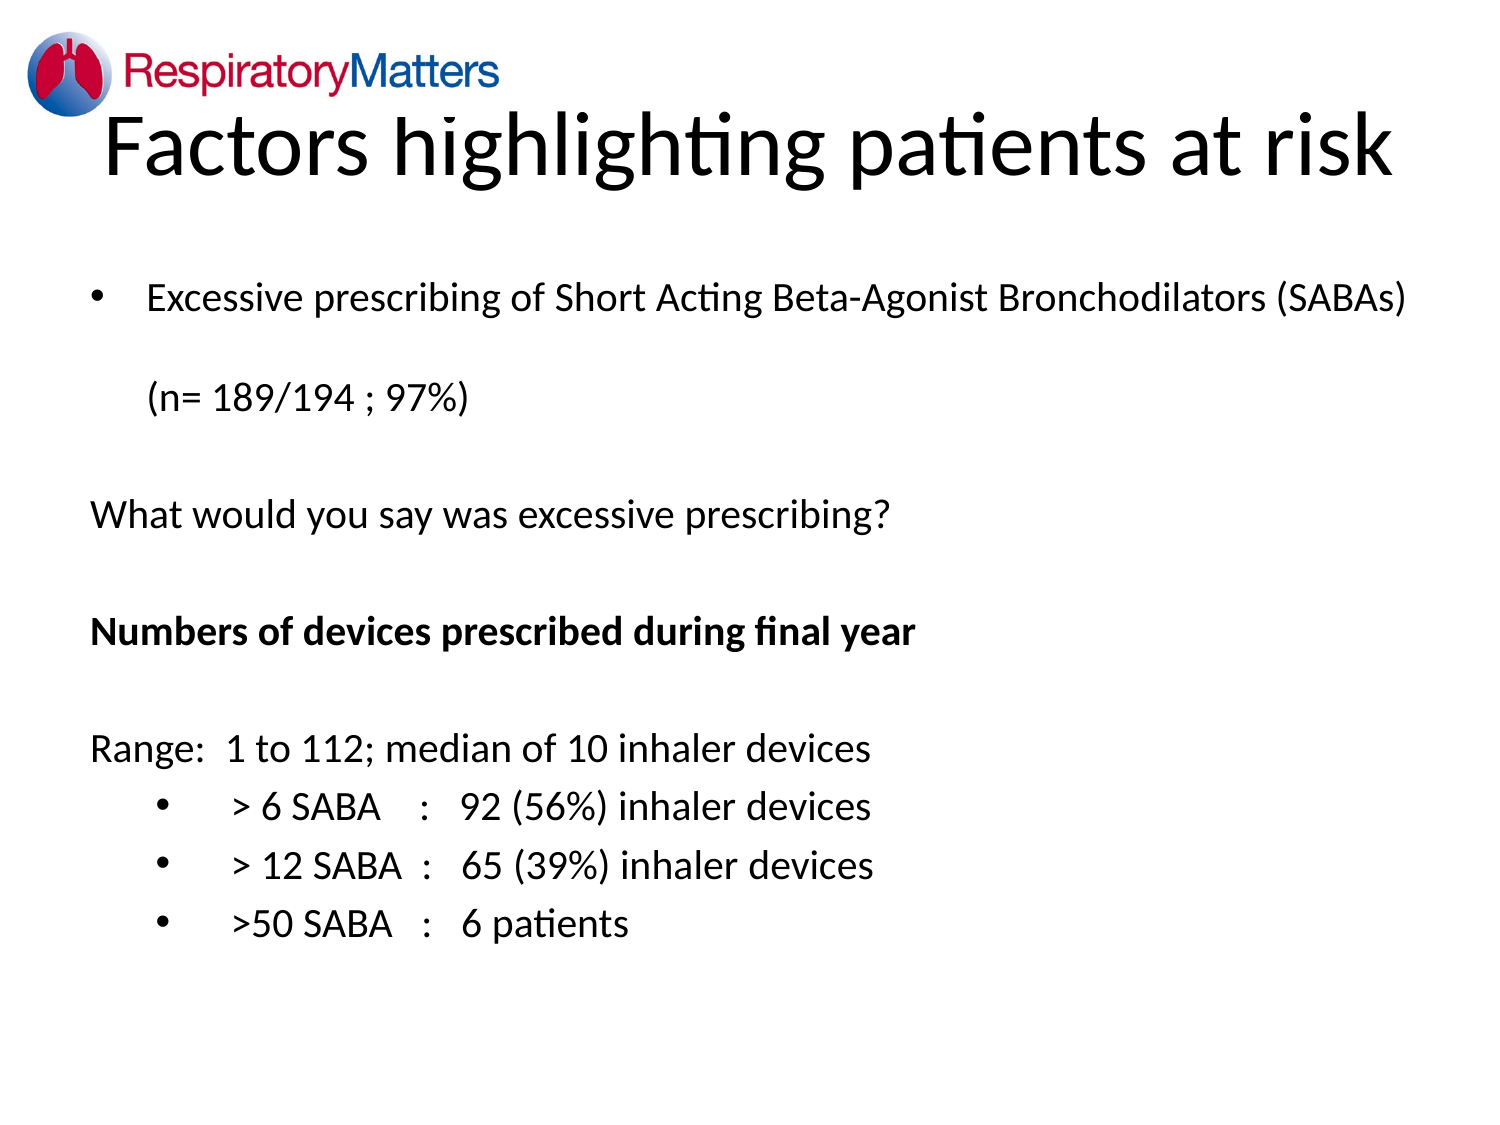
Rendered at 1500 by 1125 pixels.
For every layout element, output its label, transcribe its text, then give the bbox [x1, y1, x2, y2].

list Excessive prescribing of Short Acting Beta-Agonist Bronchodilators (SABAs) (n= 189/194 ; 97%) What would you say was excessive prescribing? Numbers of devices prescribed during final year Range: 1 to 112; median of 10 inhaler devices > 6 SABA : 92 (56%) inhaler devices > 12 SABA : 65 (39%) inhaler devices >50 SABA : 6 patients [75, 262, 1425, 1005]
picture [26, 31, 500, 117]
title Factors highlighting patients at risk [75, 45, 1425, 233]
